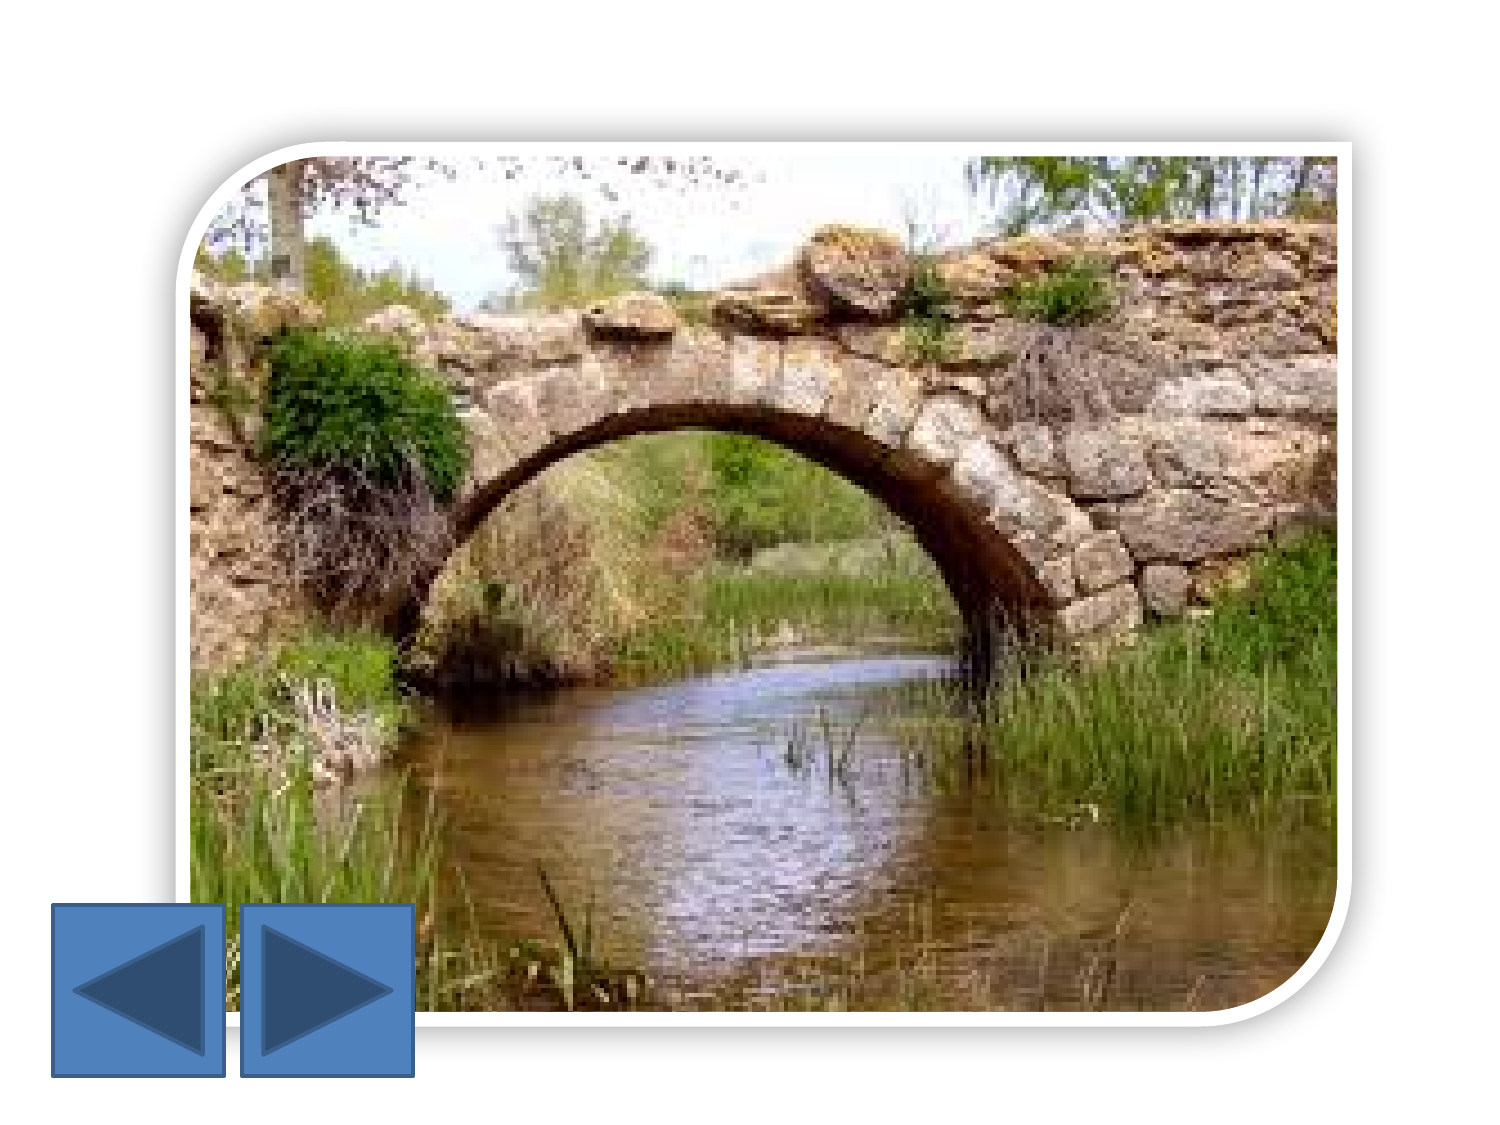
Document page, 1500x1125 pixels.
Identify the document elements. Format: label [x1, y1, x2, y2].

text_box [240, 1028, 415, 1078]
picture [182, 148, 1345, 1020]
text_box [51, 903, 226, 1078]
